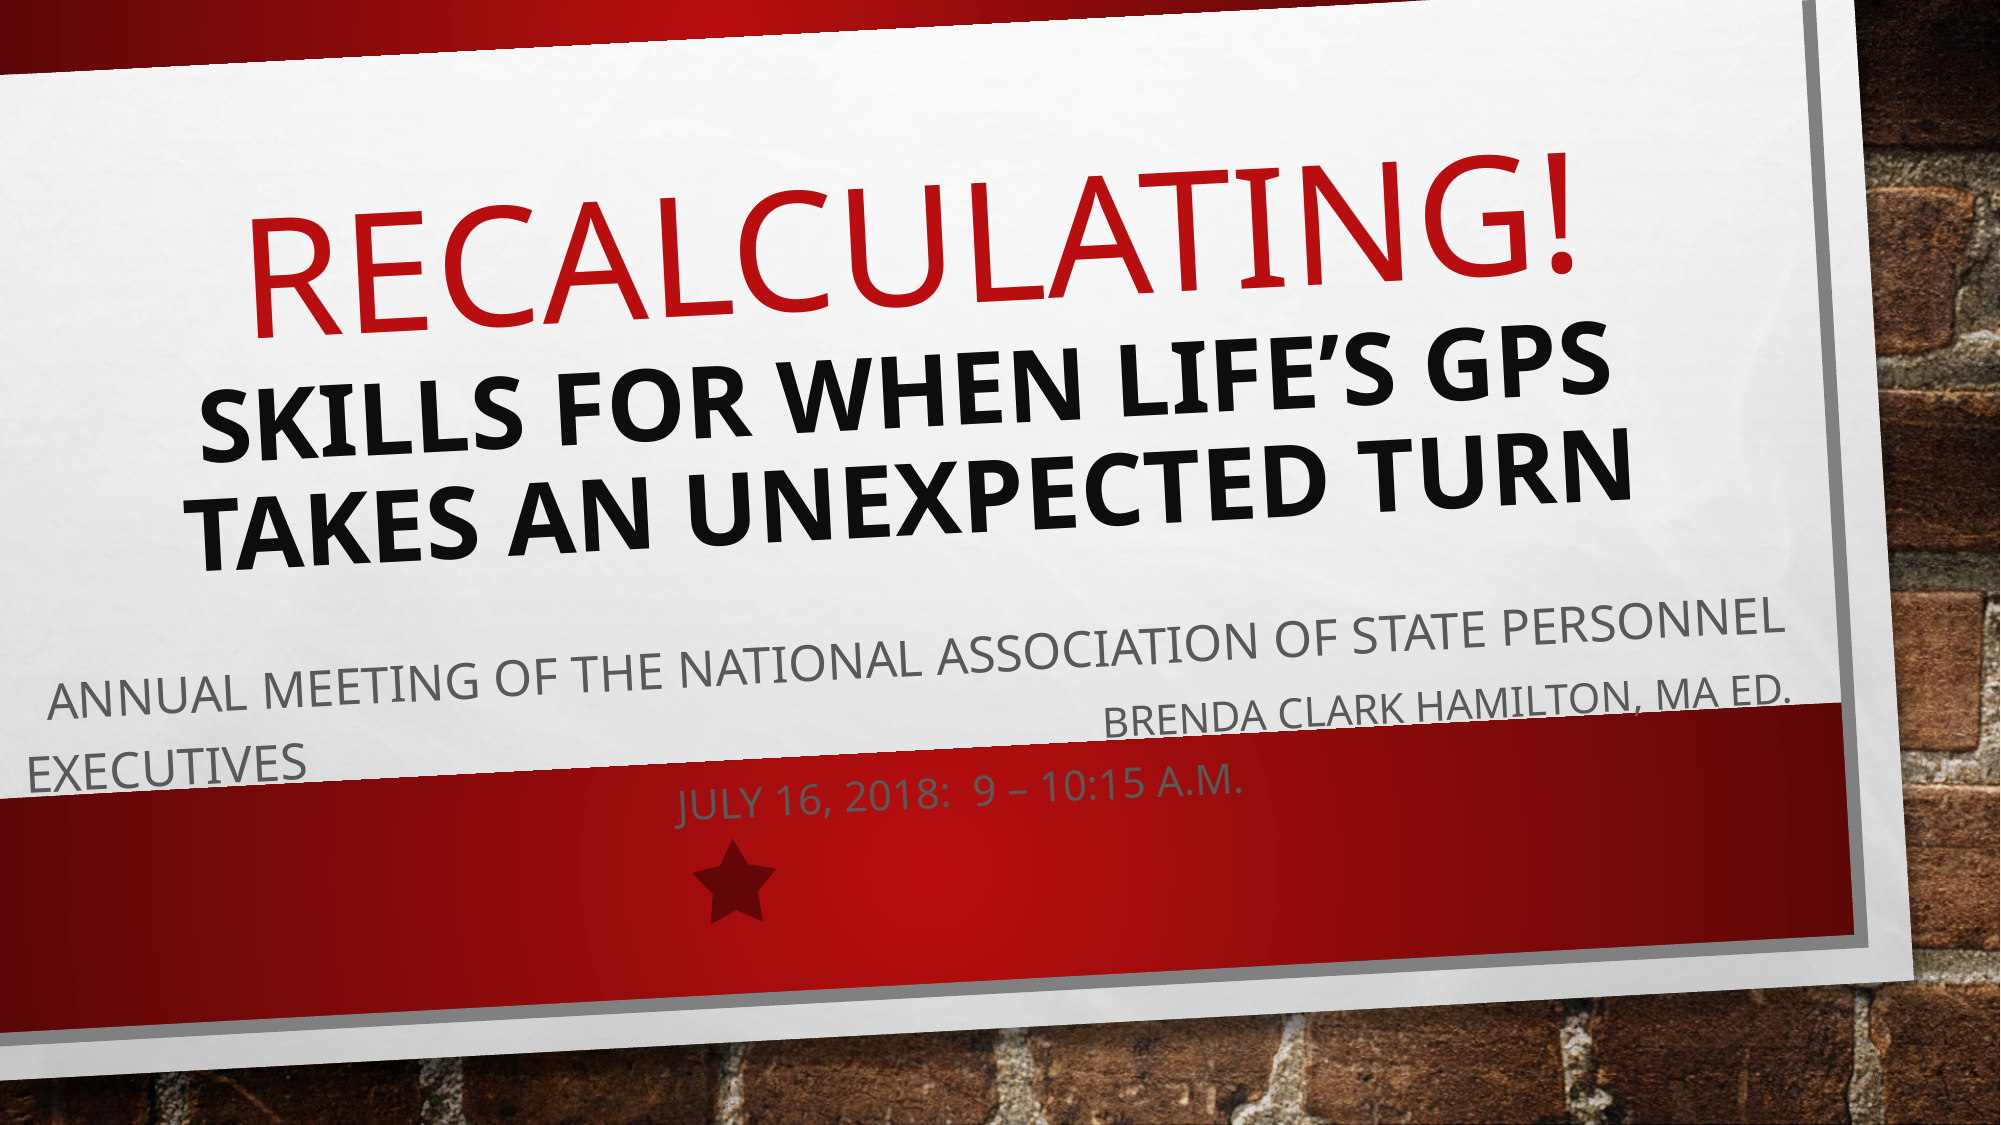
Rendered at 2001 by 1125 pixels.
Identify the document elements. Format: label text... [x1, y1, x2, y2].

subtitle Annual Meeting of the National Association of State Personnel Executives Brenda Clark Hamilton, Ma Ed. July 16, 2018: 9 – 10:15 a.m. [0, 557, 1835, 802]
title Recalculating! Skills for when life’s GPS Takes an Unexpected turn [106, 101, 1727, 605]
picture [0, 0, 2000, 1125]
